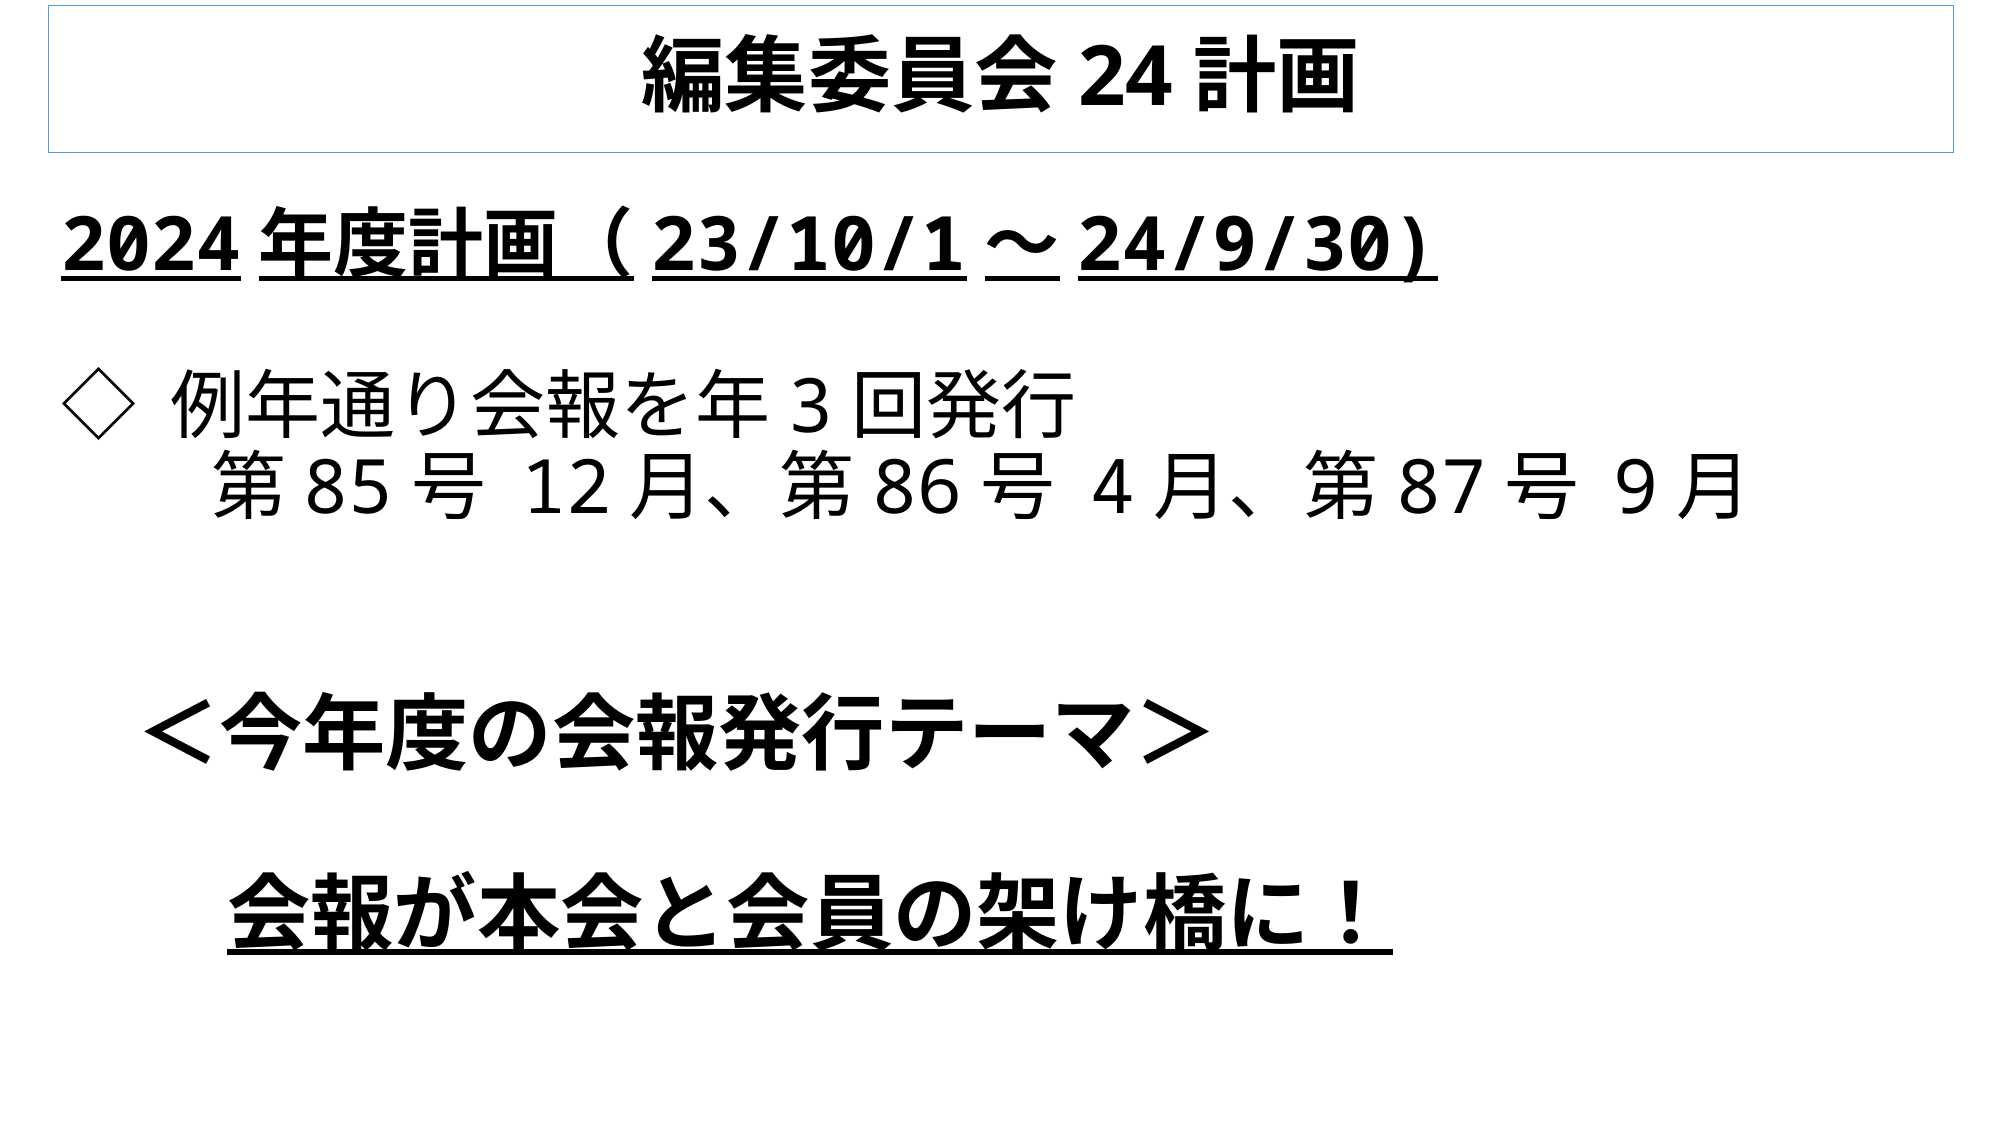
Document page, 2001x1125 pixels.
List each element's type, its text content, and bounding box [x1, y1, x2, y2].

text_box 2024年度計画（23/10/1～24/9/30) ◇ 例年通り会報を年3回発行 第85号 12月、第86号 4月、第87号 9月 ＜今年度の会報発行テーマ＞ 会報が本会と会員の架け橋に！ [46, 198, 1954, 969]
title 編集委員会24計画 [48, 5, 1954, 153]
